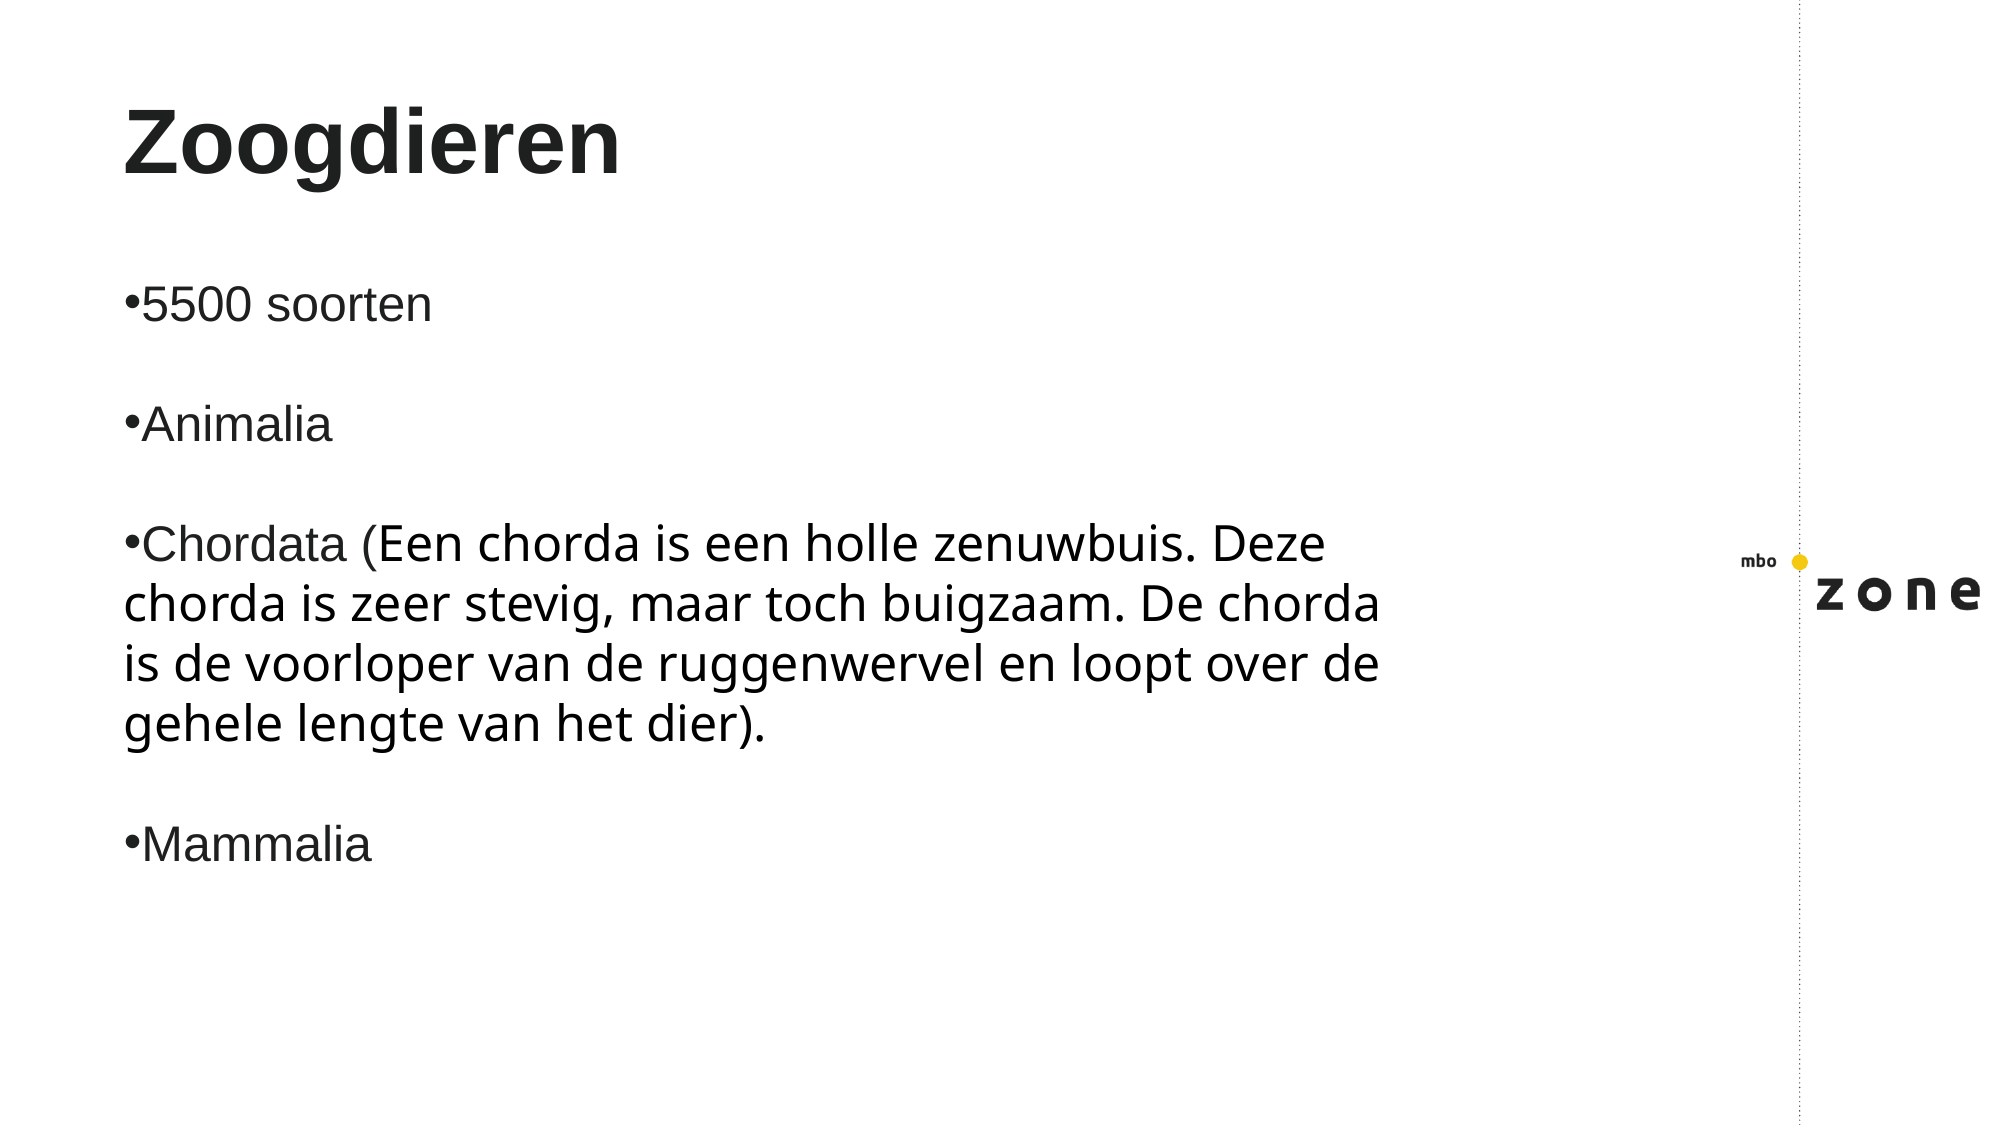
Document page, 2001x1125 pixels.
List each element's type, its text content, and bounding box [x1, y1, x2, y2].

picture [1596, 0, 2001, 1125]
title Zoogdieren [124, 94, 1607, 272]
list 5500 soorten Animalia Chordata (Een chorda is een holle zenuwbuis. Deze chorda is zeer stevig, maar toch buigzaam. De chorda is de voorloper van de ruggenwervel en loopt over de gehele lengte van het dier). Mammalia [124, 271, 1394, 986]
